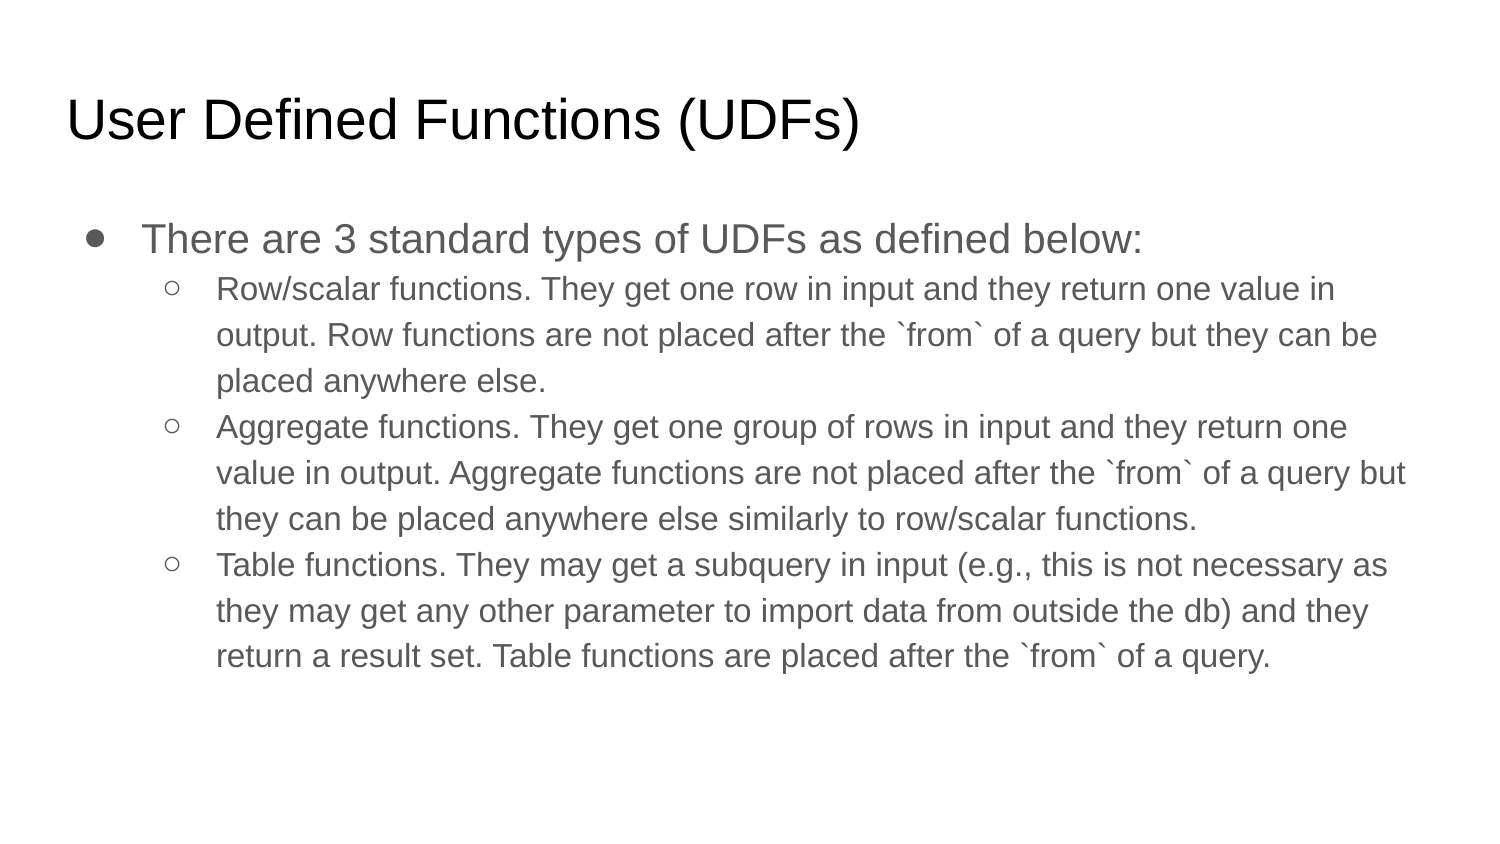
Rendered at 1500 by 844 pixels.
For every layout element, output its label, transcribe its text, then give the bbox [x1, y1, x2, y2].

title User Defined Functions (UDFs) [51, 72, 1449, 167]
list There are 3 standard types of UDFs as defined below: Row/scalar functions. They get one row in input and they return one value in output. Row functions are not placed after the `from` of a query but they can be placed anywhere else. Aggregate functions. They get one group of rows in input and they return one value in output. Aggregate functions are not placed after the `from` of a query but they can be placed anywhere else similarly to row/scalar functions. Table functions. They may get a subquery in input (e.g., this is not necessary as they may get any other parameter to import data from outside the db) and they return a result set. Table functions are placed after the `from` of a query. [51, 189, 1449, 750]
